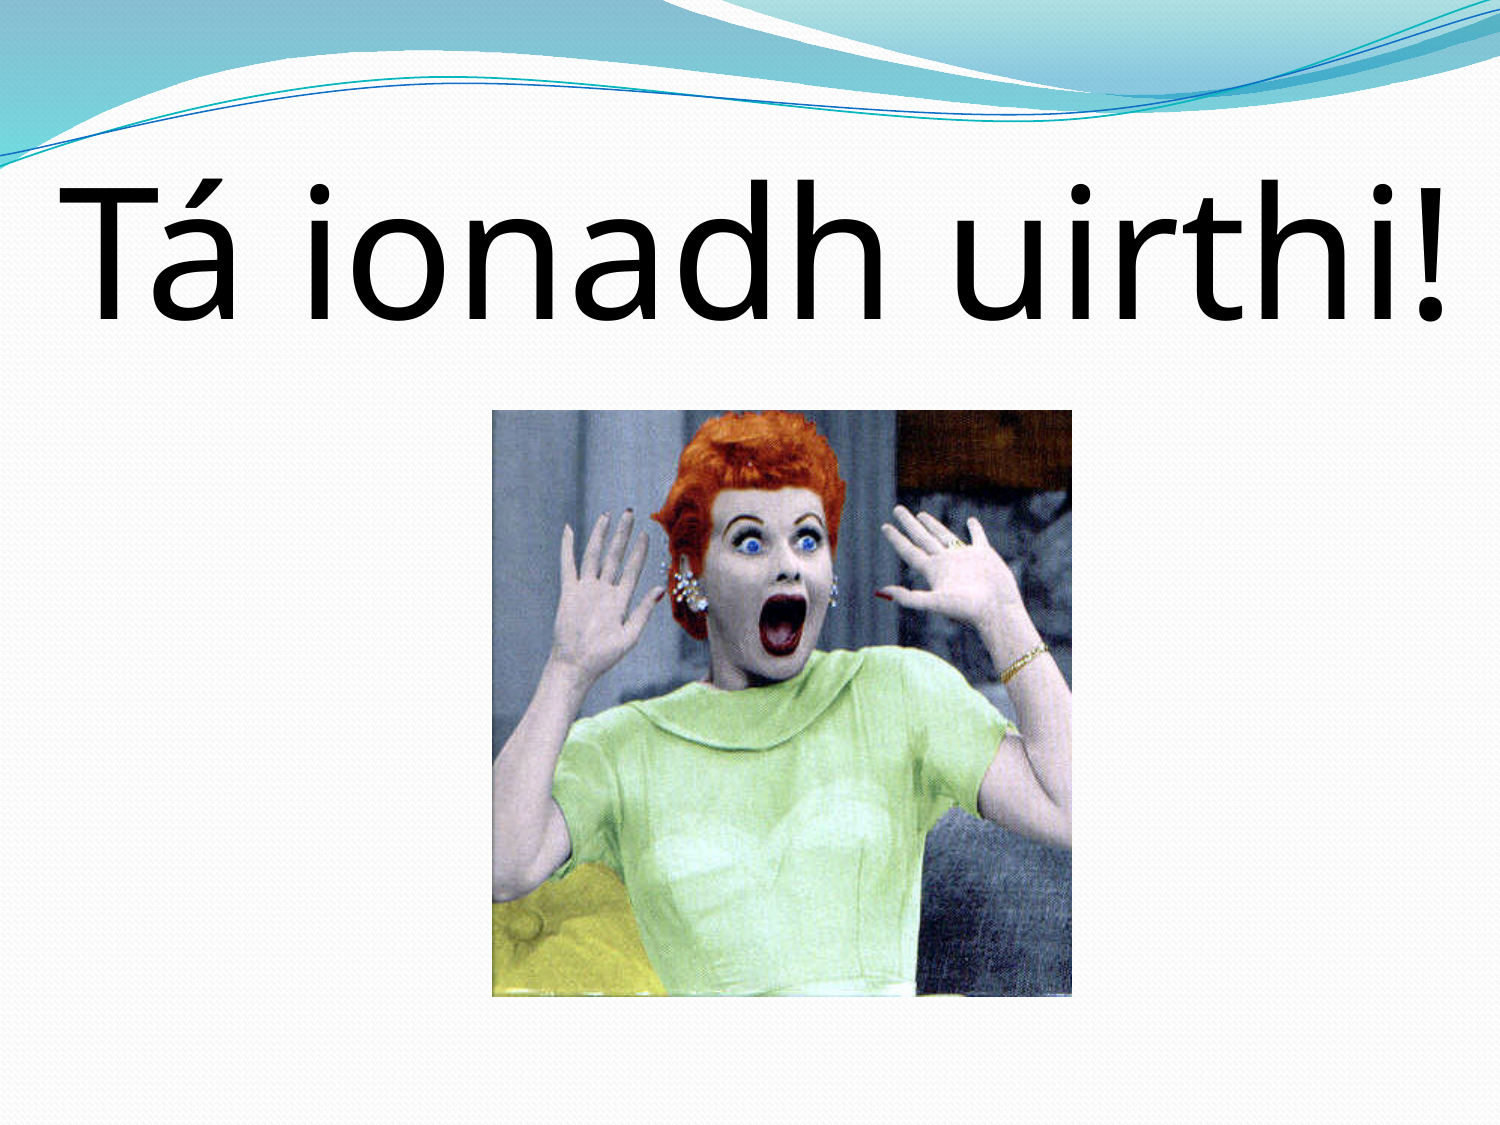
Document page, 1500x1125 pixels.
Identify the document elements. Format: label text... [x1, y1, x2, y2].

picture [491, 409, 1072, 997]
text_box Tá ionadh uirthi! [43, 128, 1472, 364]
